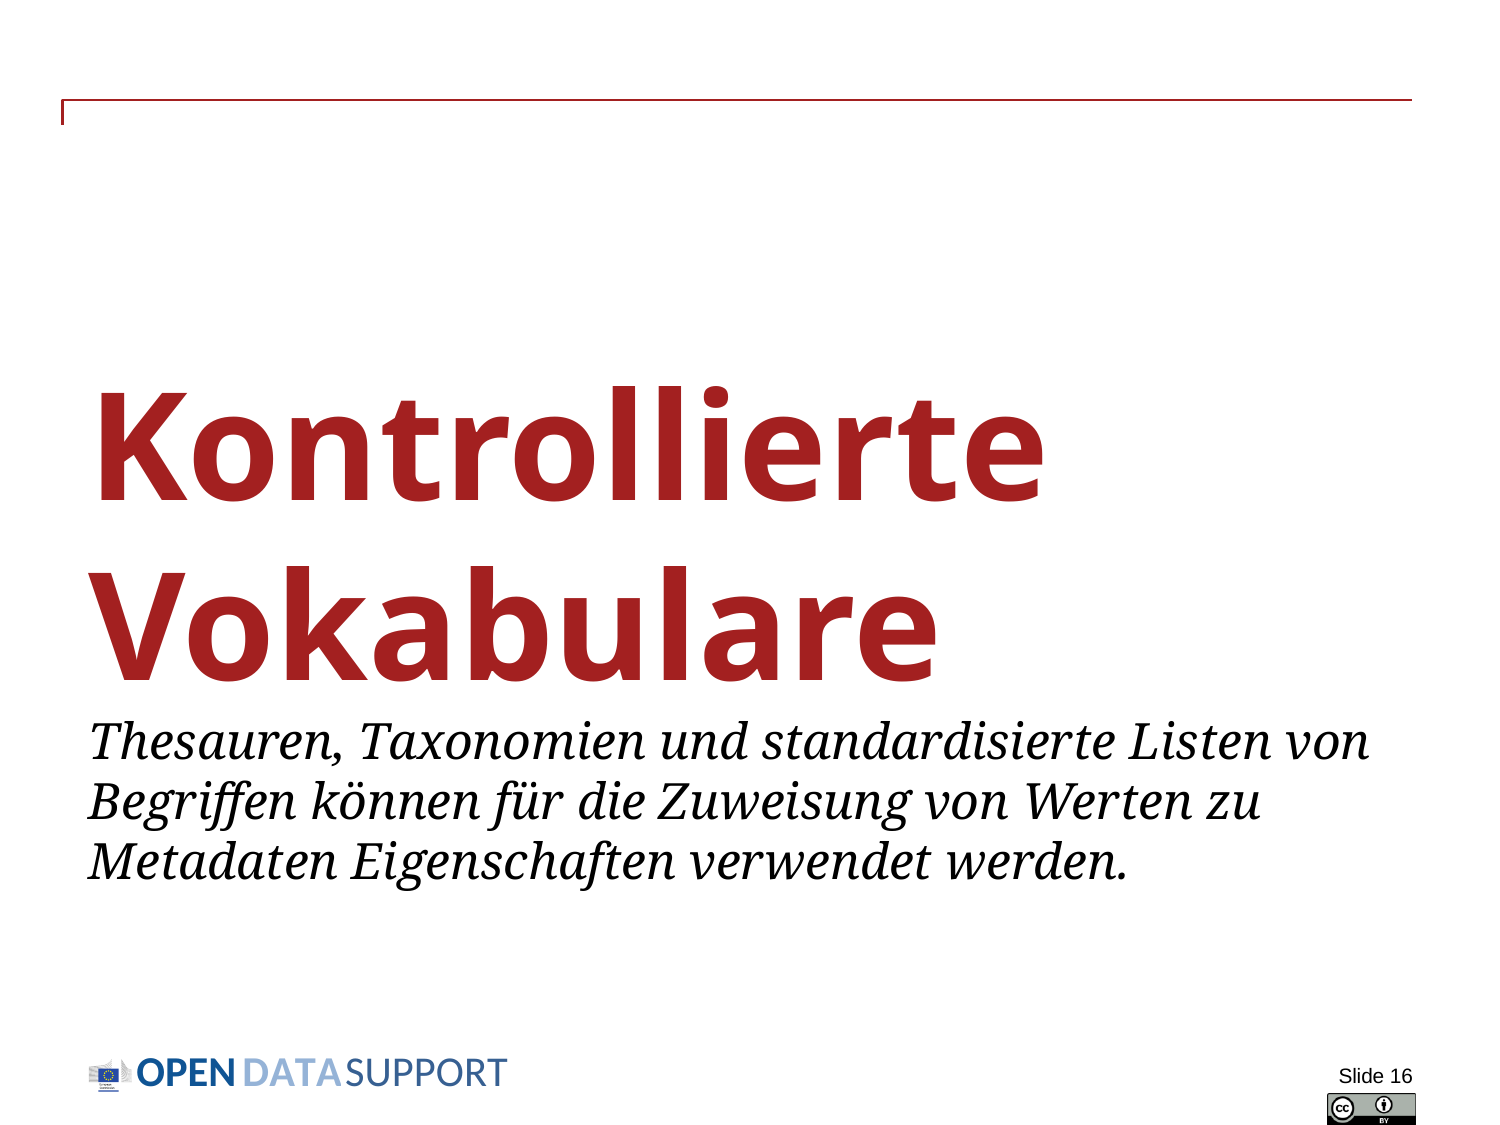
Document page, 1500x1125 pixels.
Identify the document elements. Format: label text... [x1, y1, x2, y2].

picture [1327, 1093, 1416, 1125]
slide_number Slide 16 [1162, 1062, 1413, 1088]
title Kontrollierte Vokabulare Thesauren, Taxonomien und standardisierte Listen von Begriffen können für die Zuweisung von Werten zu Metadaten Eigenschaften verwendet werden. [88, 349, 1413, 501]
